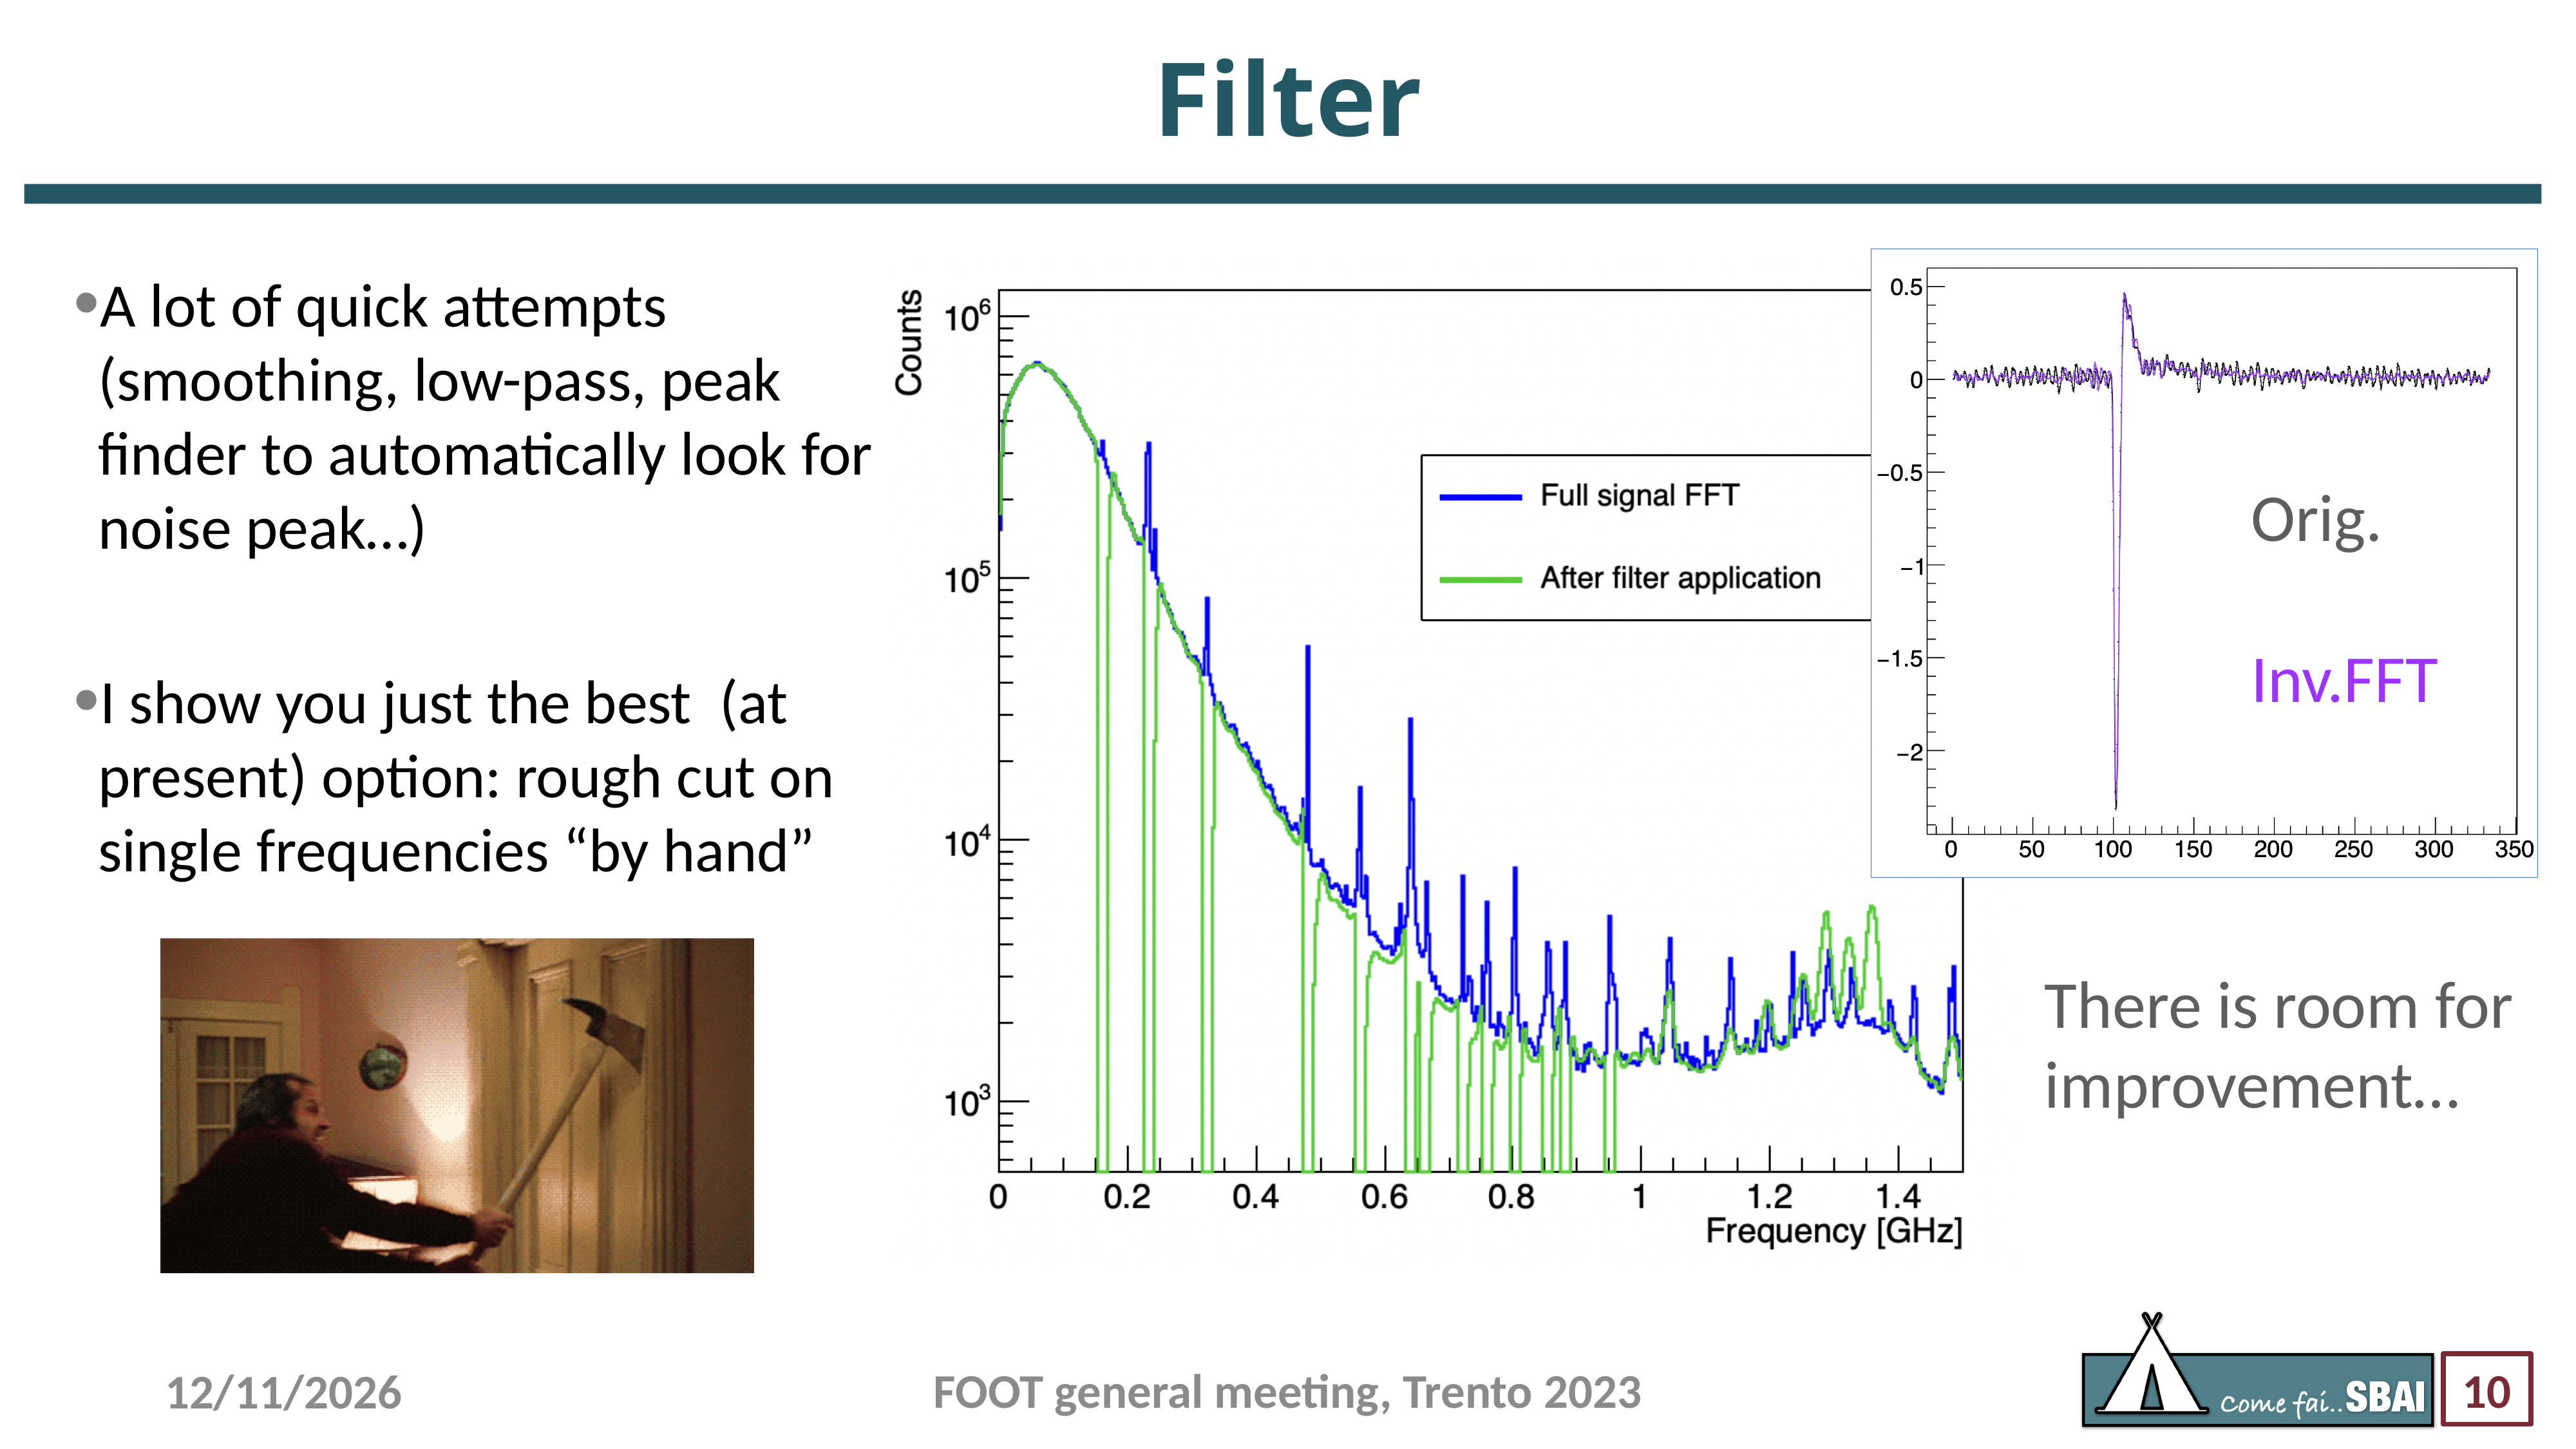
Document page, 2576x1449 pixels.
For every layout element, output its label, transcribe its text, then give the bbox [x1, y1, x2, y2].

picture [160, 938, 754, 1273]
picture [2079, 1309, 2438, 1432]
footer FOOT general meeting, Trento 2023 [598, 1354, 1978, 1425]
list A lot of quick attempts (smoothing, low-pass, peak finder to automatically look for noise peak…) I show you just the best (at present) option: rough cut on single frequencies “by hand” [64, 260, 892, 1399]
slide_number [19, 1354, 547, 1425]
picture [893, 249, 2538, 1269]
title Filter [468, 0, 2108, 207]
text_box There is room for improvement… [2035, 956, 2576, 1127]
